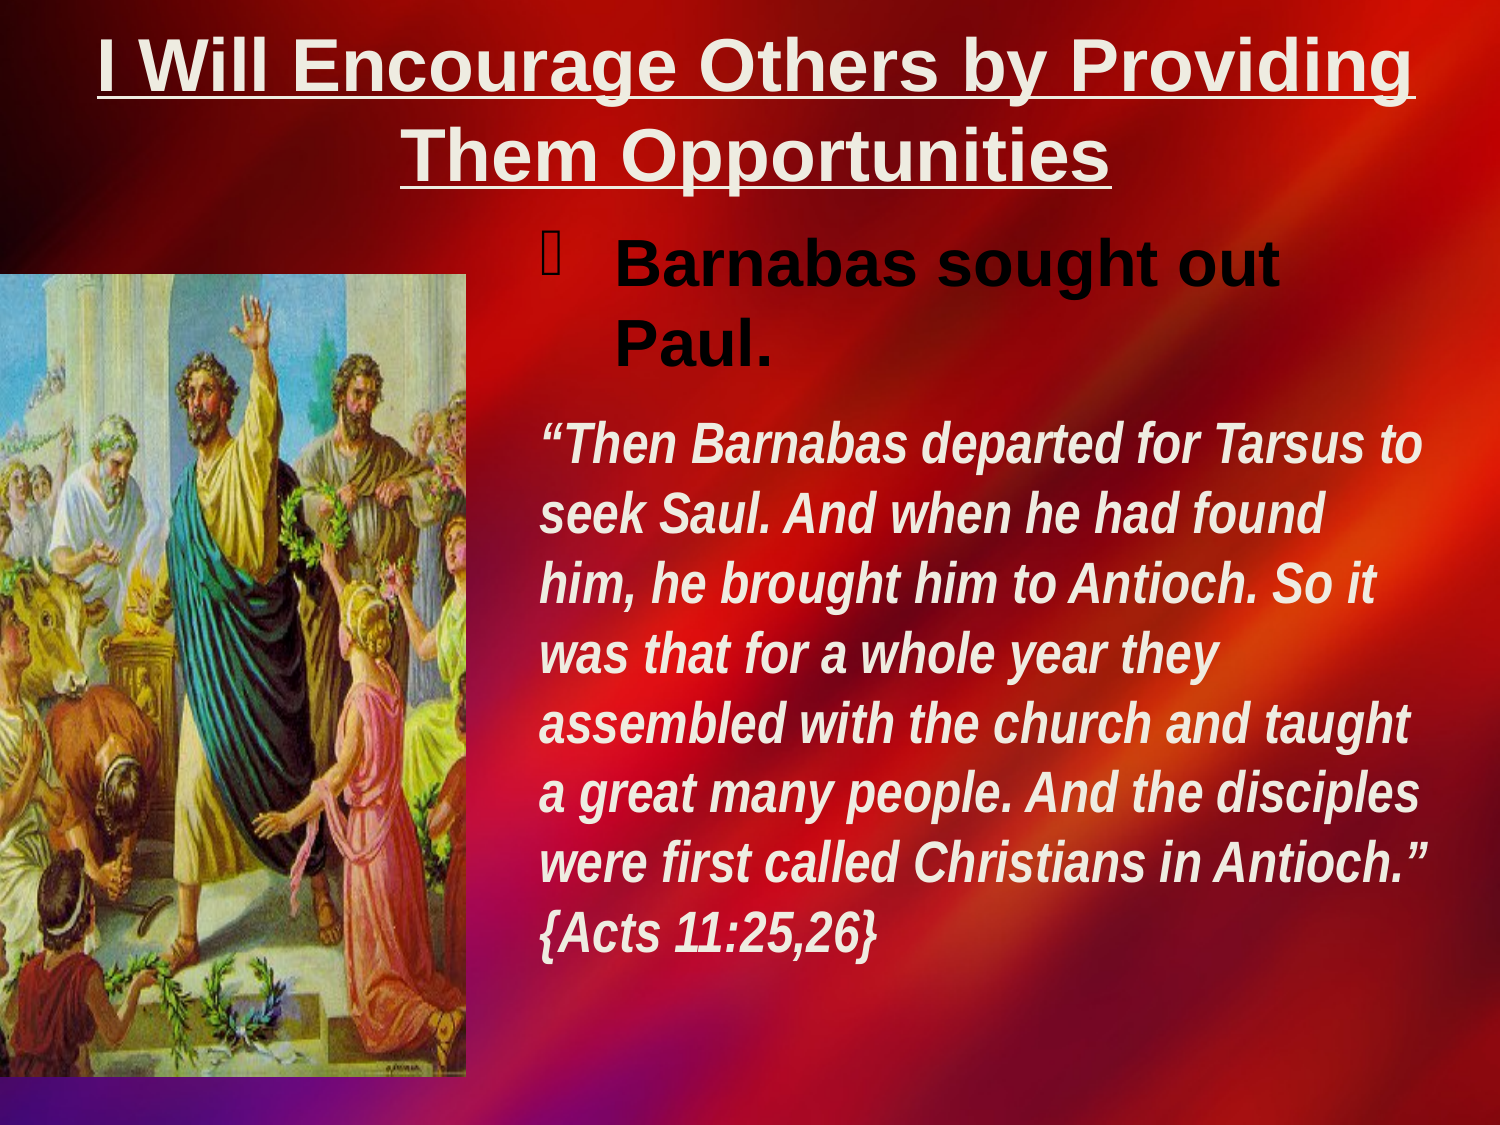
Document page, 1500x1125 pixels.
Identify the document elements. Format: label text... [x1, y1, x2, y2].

picture [0, 0, 1500, 1125]
text_box Barnabas sought out Paul. “Then Barnabas departed for Tarsus to seek Saul. And when he had found him, he brought him to Antioch. So it was that for a whole year they assembled with the church and taught a great many people. And the disciples were first called Christians in Antioch.” {Acts 11:25,26} [525, 212, 1450, 972]
title I Will Encourage Others by Providing Them Opportunities [37, 12, 1475, 200]
